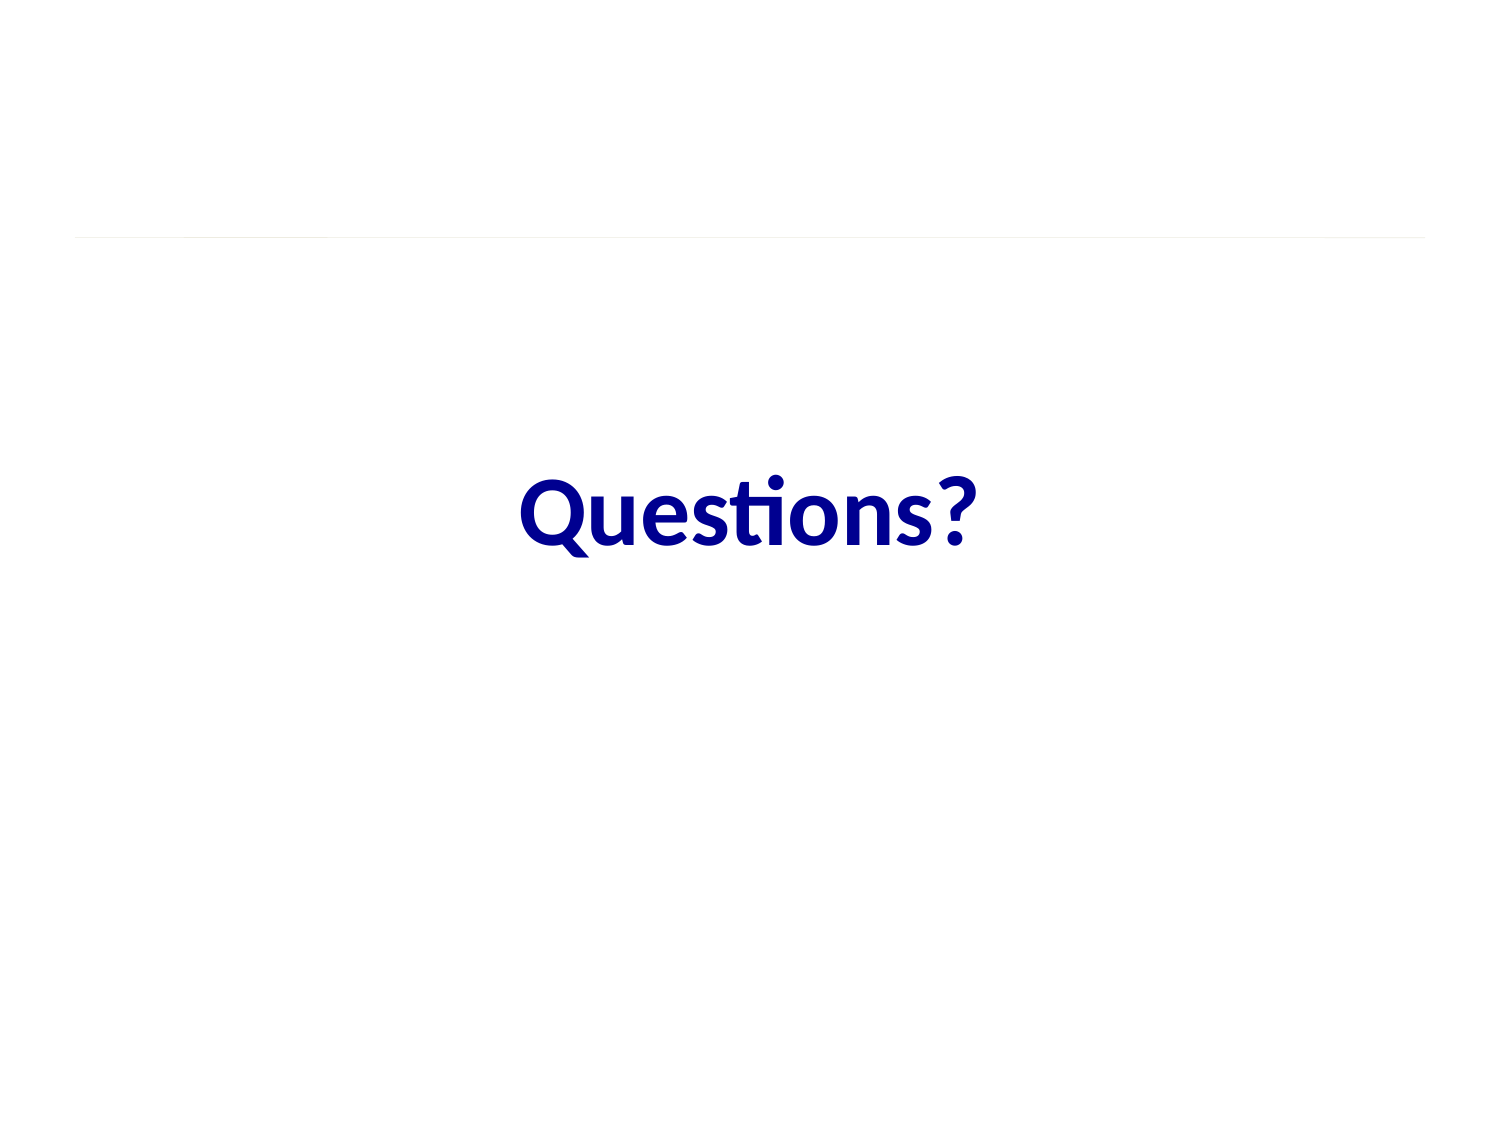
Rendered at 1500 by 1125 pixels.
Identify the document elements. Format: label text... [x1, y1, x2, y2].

title Questions? [75, 437, 1425, 625]
